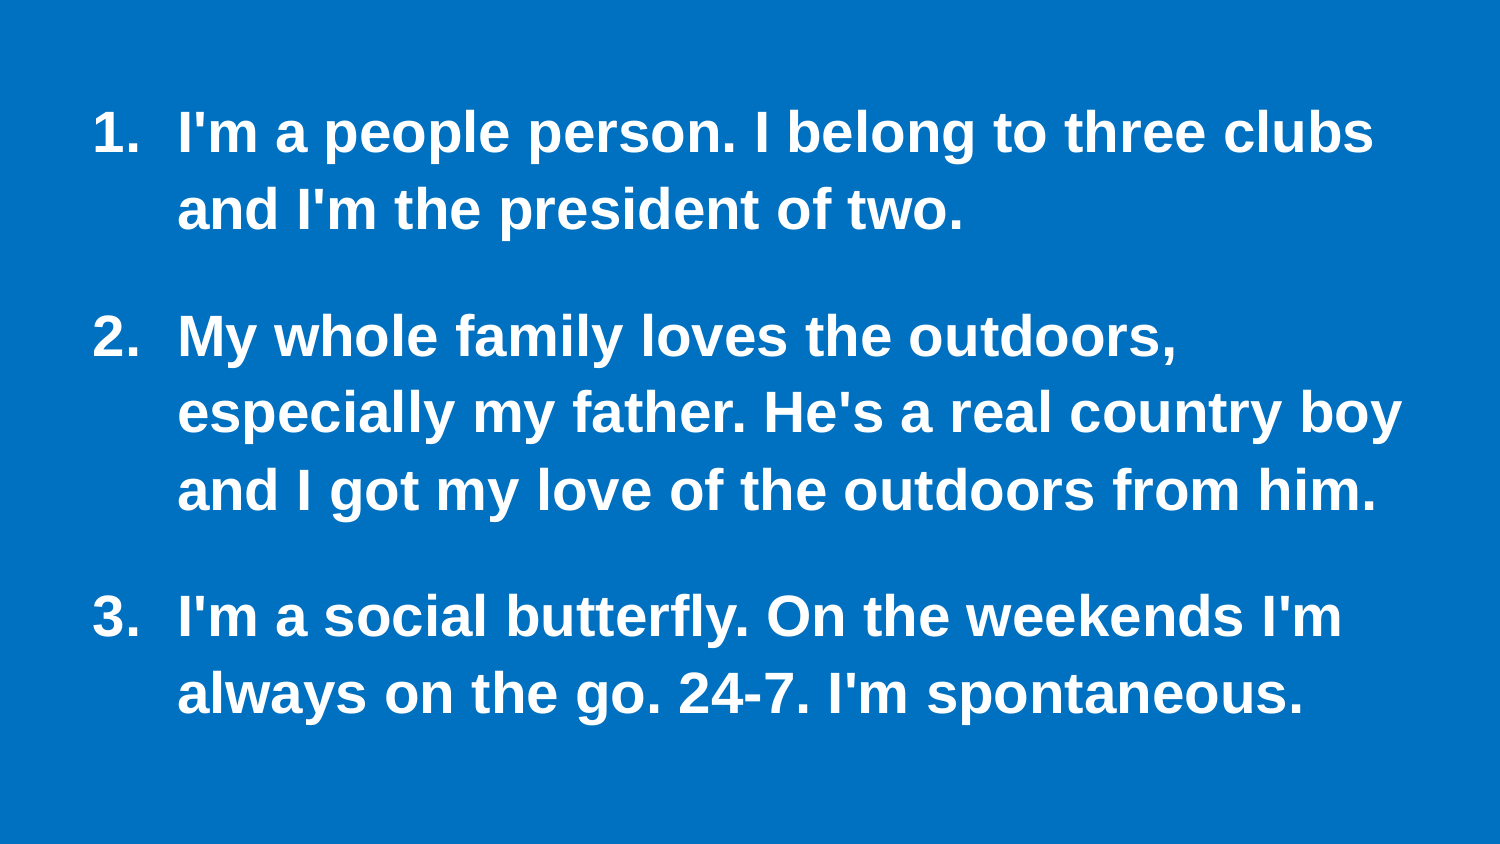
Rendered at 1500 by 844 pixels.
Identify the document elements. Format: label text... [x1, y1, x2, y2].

text_box I'm a people person. I belong to three clubs and I'm the president of two. My whole family loves the outdoors, especially my father. He's a real country boy and I got my love of the outdoors from him. I'm a social butterfly. On the weekends I'm always on the go. 24-7. I'm spontaneous. [77, 79, 1422, 733]
